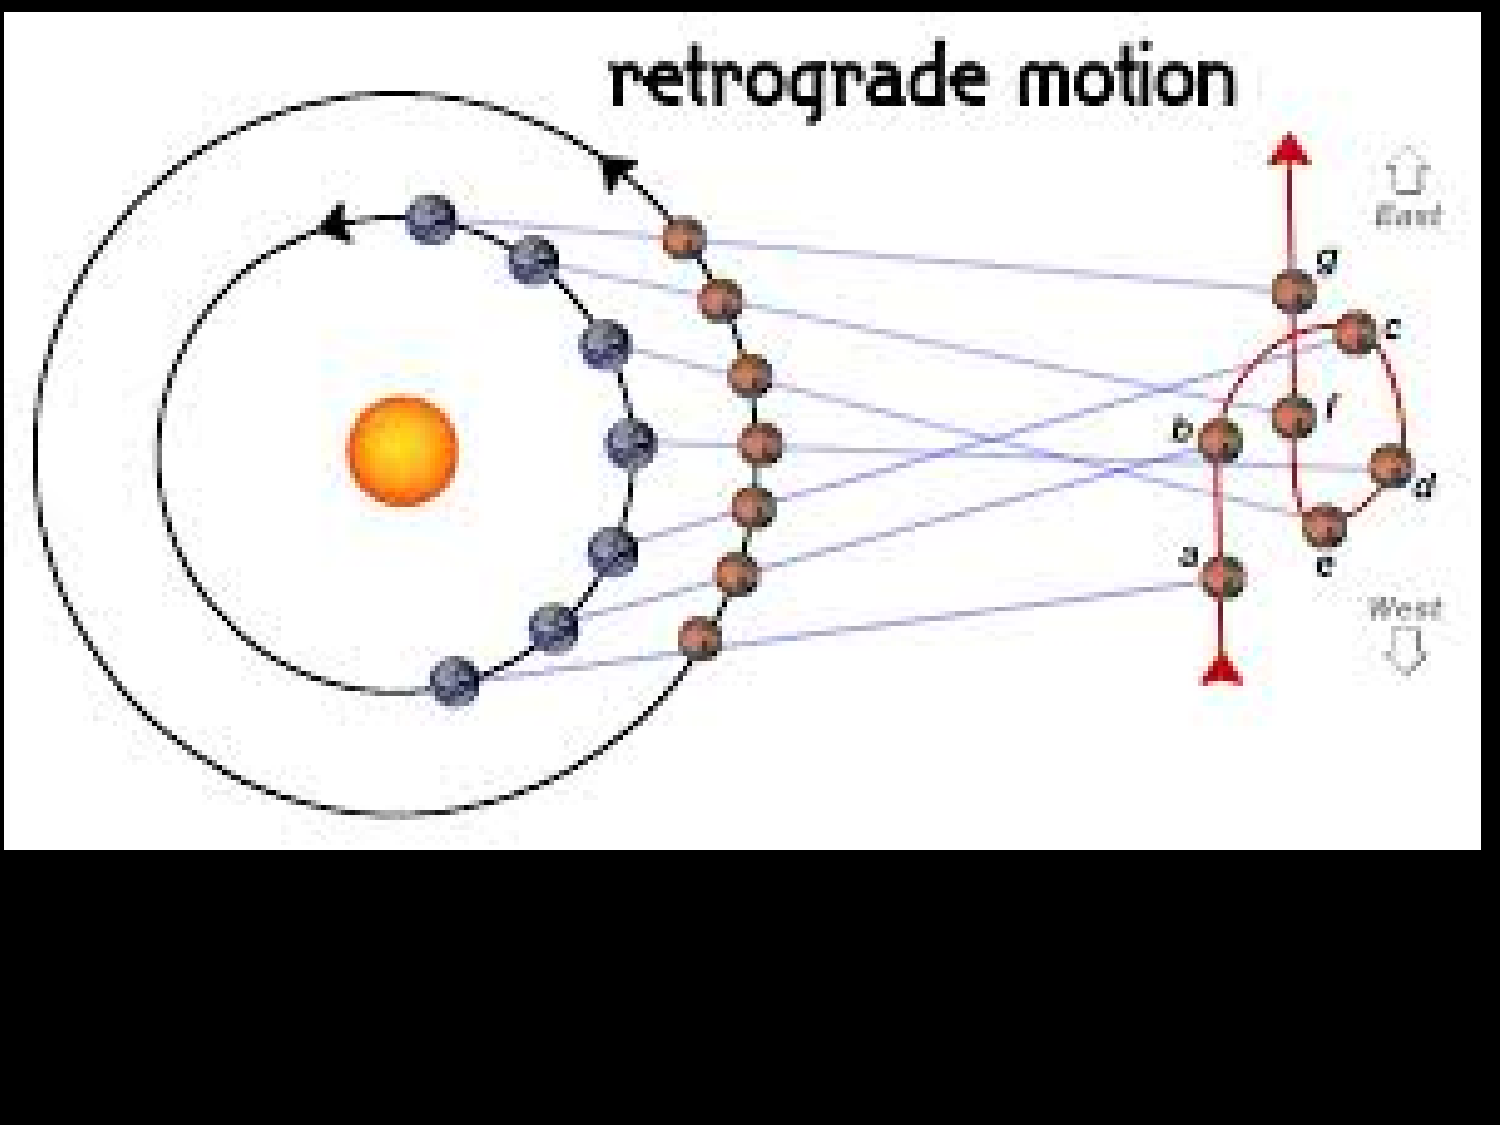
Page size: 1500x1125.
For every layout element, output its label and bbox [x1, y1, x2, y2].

picture [3, 12, 1482, 851]
